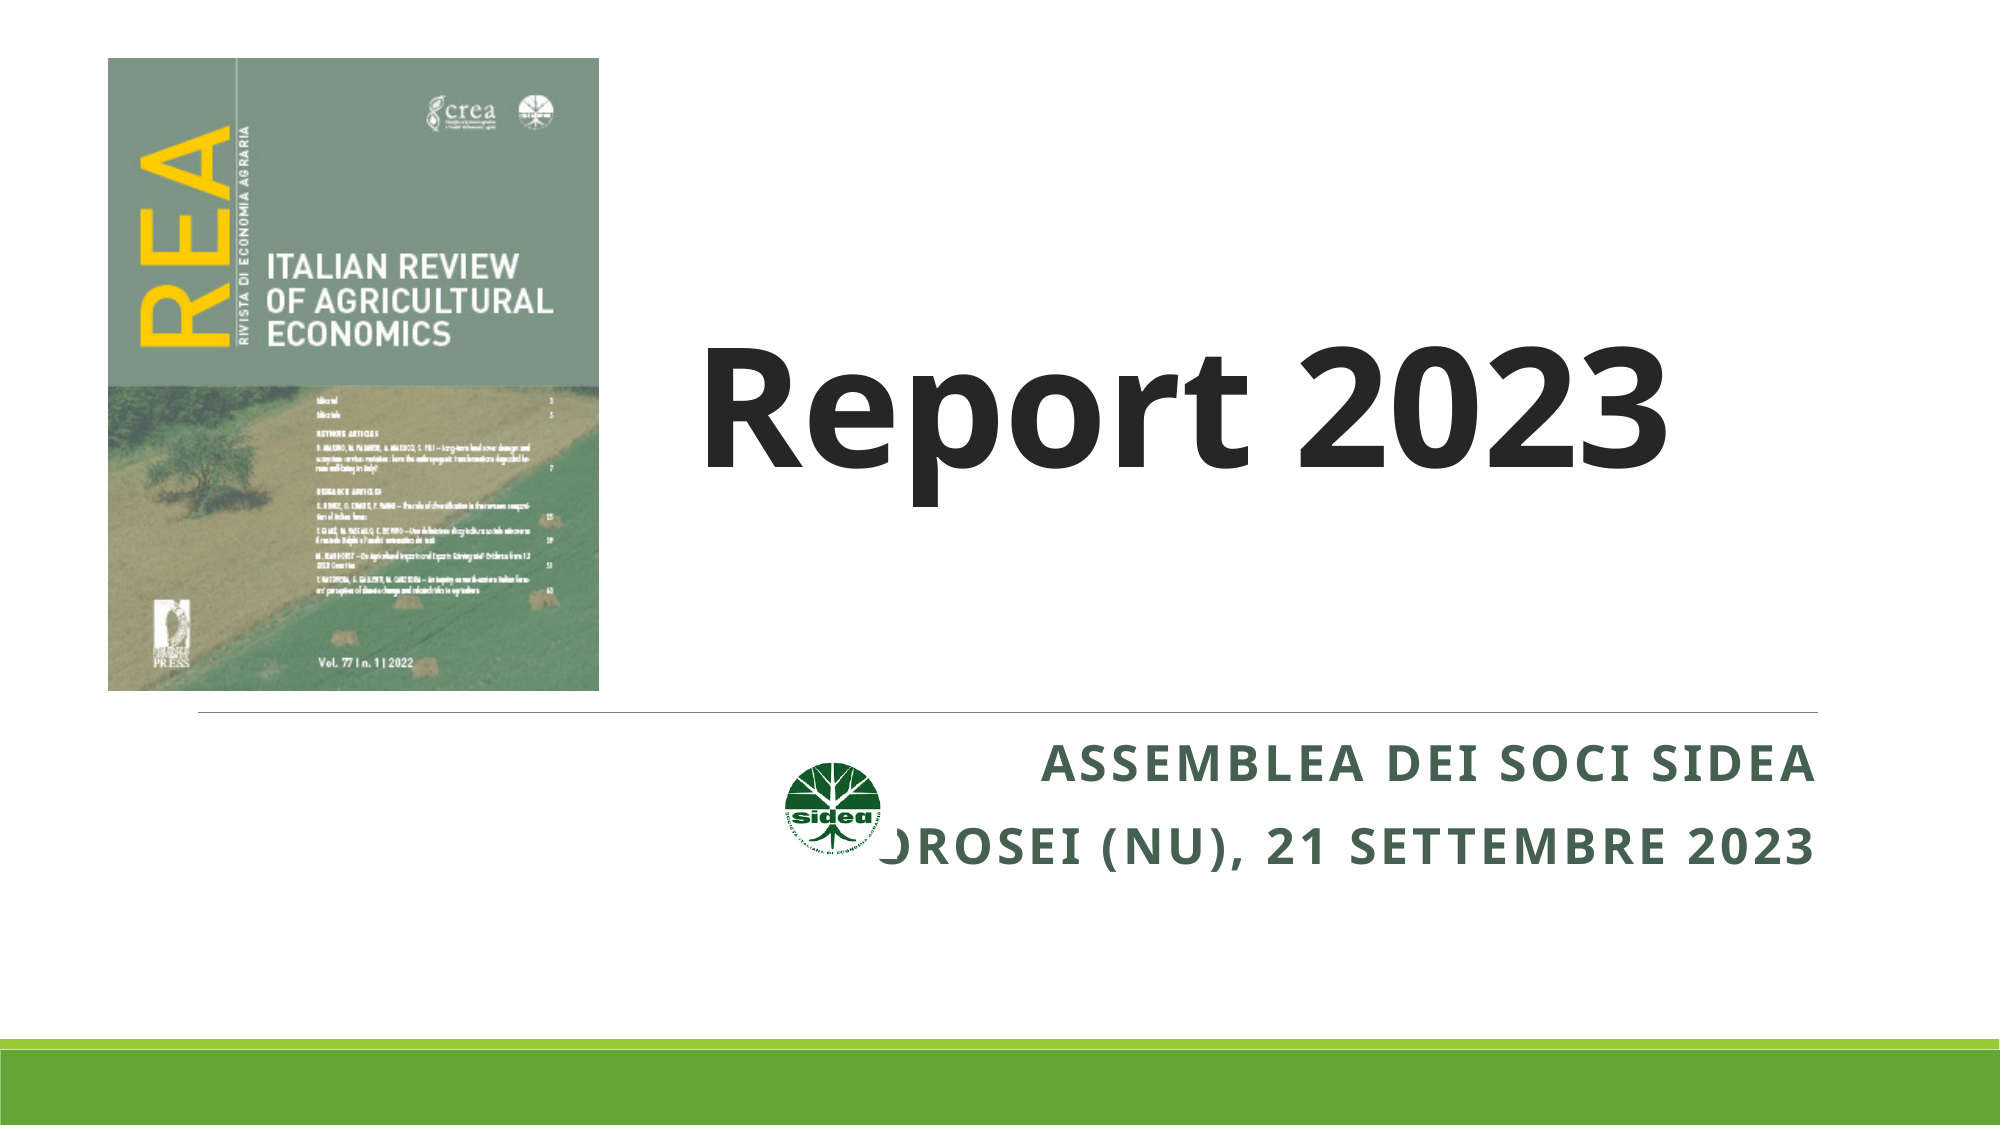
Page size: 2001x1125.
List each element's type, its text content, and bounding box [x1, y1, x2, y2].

picture [763, 749, 898, 859]
picture [107, 58, 600, 691]
subtitle ASSEMBLEA DEI SOCI SIDEA Orosei (NU), 21 SETTEMBRE 2023 [180, 730, 1831, 919]
title Report 2023 [678, 124, 1830, 710]
